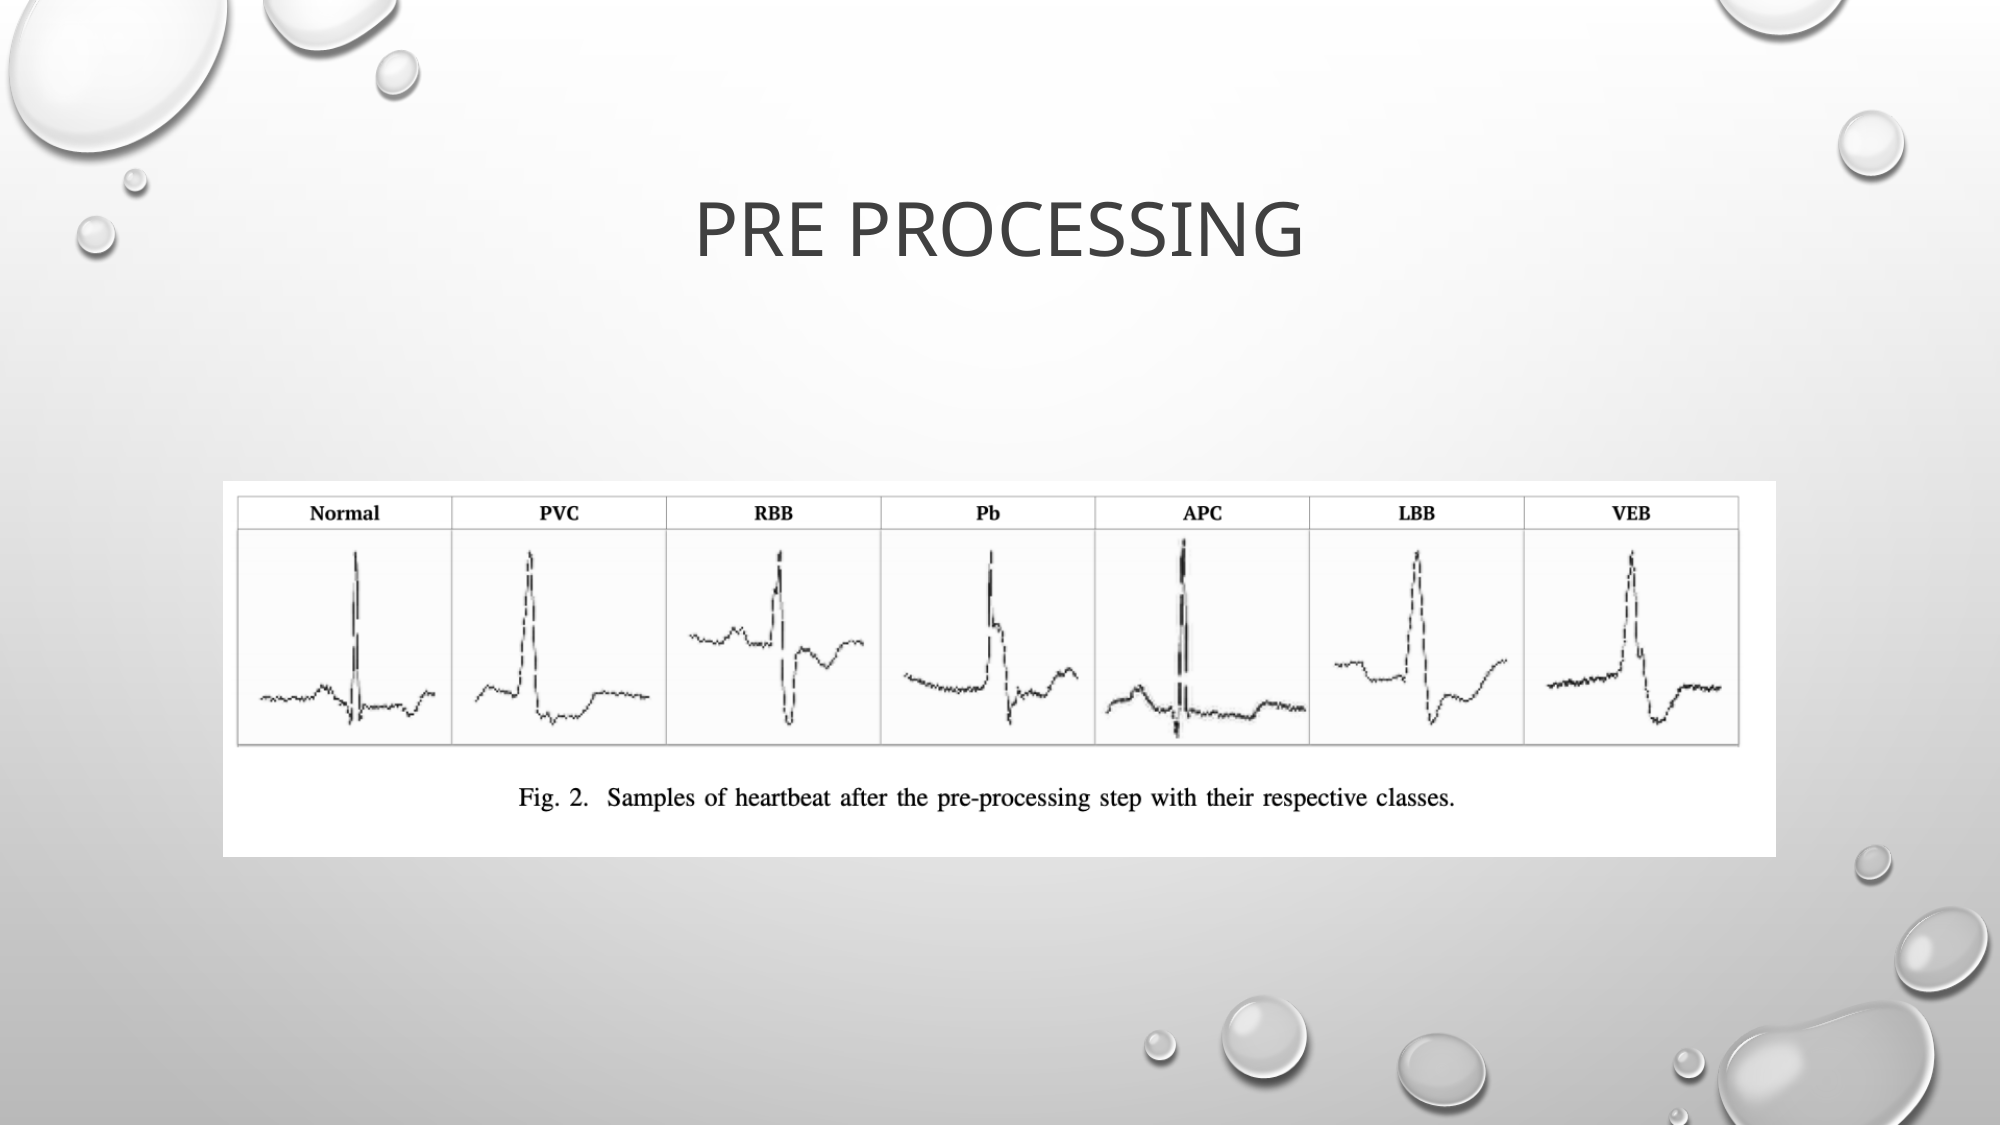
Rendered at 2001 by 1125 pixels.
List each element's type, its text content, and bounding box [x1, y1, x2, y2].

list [223, 481, 1777, 857]
picture [0, 0, 2000, 1125]
title Pre processing [149, 101, 1851, 364]
